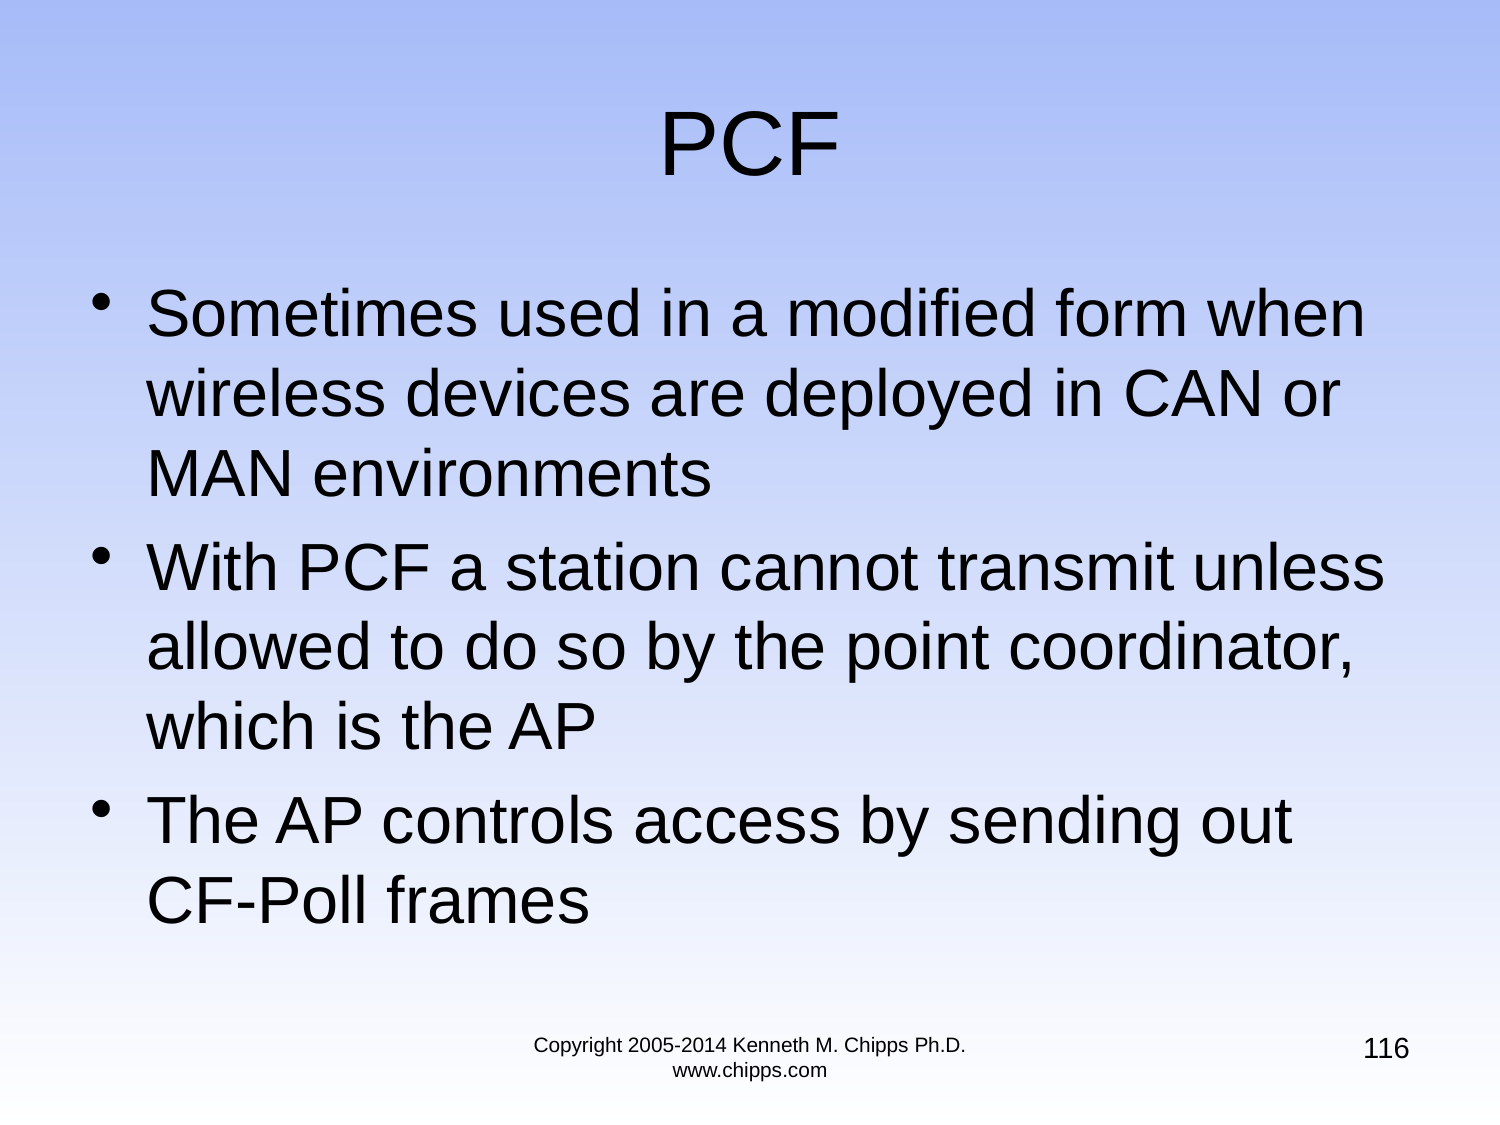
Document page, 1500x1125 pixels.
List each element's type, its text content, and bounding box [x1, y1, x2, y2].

footer Copyright 2005-2014 Kenneth M. Chipps Ph.D. www.chipps.com [449, 1024, 1051, 1103]
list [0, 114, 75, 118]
list Sometimes used in a modified form when wireless devices are deployed in CAN or MAN environments With PCF a station cannot transmit unless allowed to do so by the point coordinator, which is the AP The AP controls access by sending out CF-Poll frames [75, 262, 1425, 1005]
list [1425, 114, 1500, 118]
title PCF [75, 45, 1425, 233]
slide_number 116 [1074, 1021, 1426, 1101]
